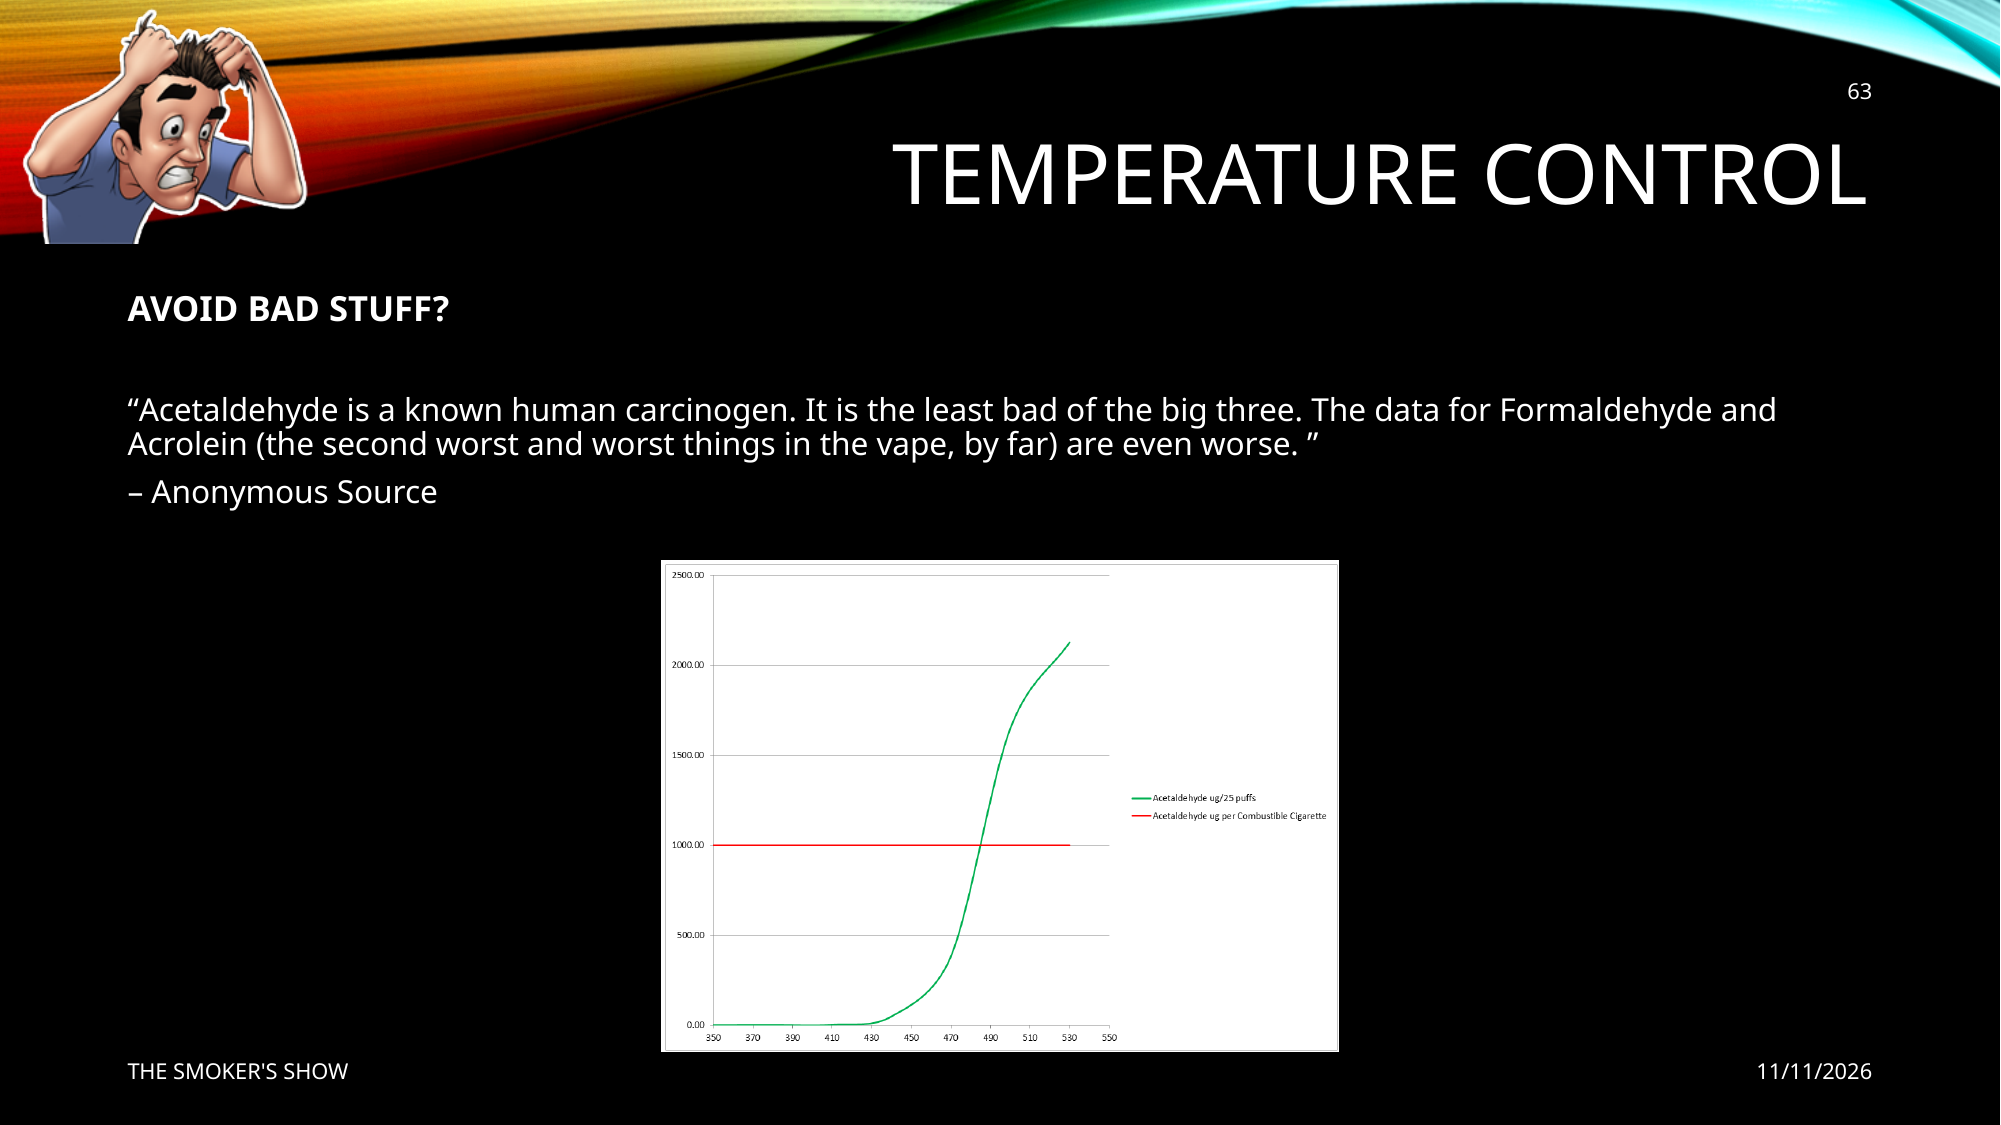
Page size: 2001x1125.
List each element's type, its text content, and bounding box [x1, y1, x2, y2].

title Temperature control [470, 71, 1884, 283]
slide_number 63 [1437, 62, 1888, 123]
list AVOID BAD STUFF? “Acetaldehyde is a known human carcinogen. It is the least bad of the big three. The data for Formaldehyde and Acrolein (the second worst and worst things in the vape, by far) are even worse. ” – Anonymous Source [112, 283, 1888, 522]
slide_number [1410, 1042, 1888, 1103]
picture [661, 560, 1339, 1052]
picture [0, 0, 2000, 245]
footer THE SMOKER'S SHOW [112, 1042, 1388, 1103]
